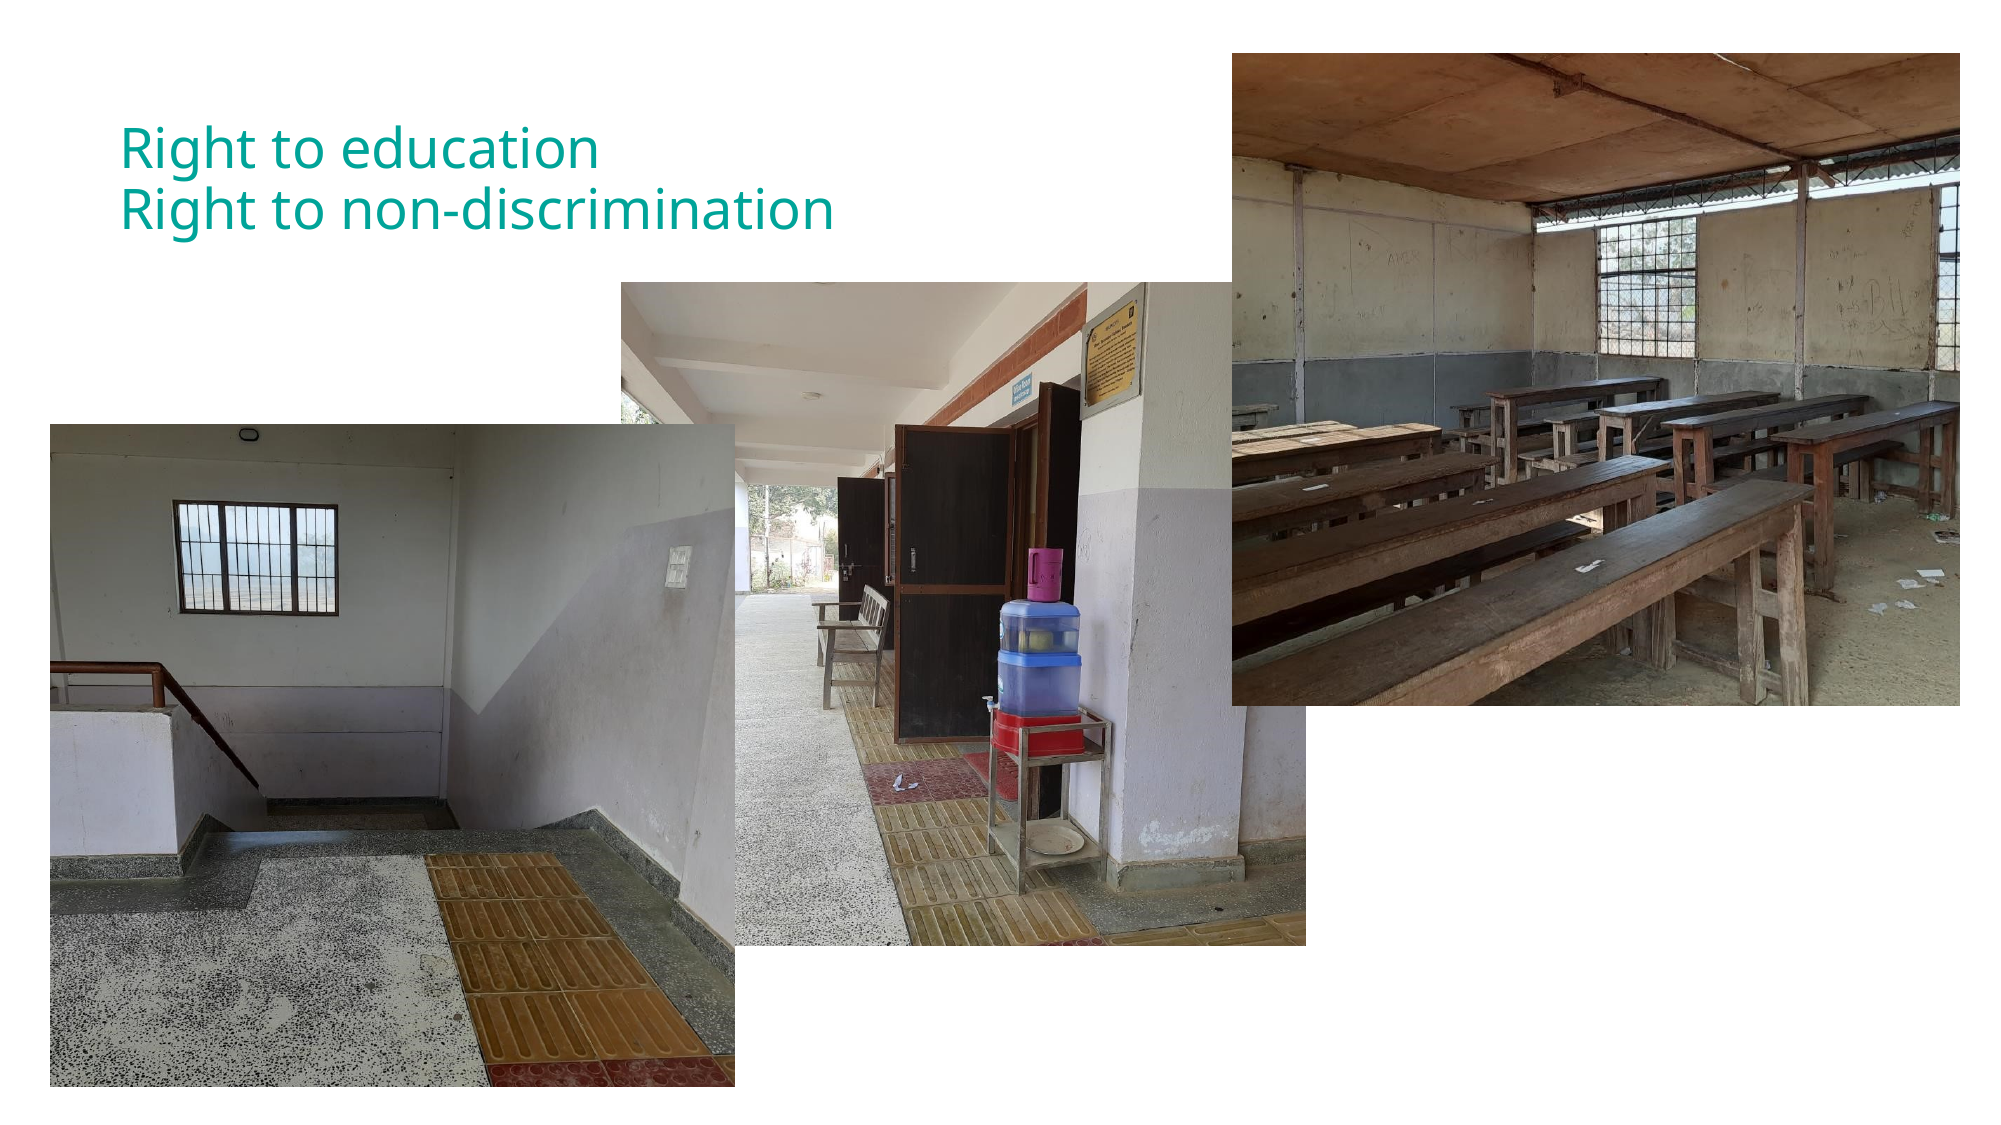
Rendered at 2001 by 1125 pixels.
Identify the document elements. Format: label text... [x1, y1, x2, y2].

title Right to education Right to non-discrimination [104, 104, 856, 249]
picture [50, 53, 1960, 1087]
